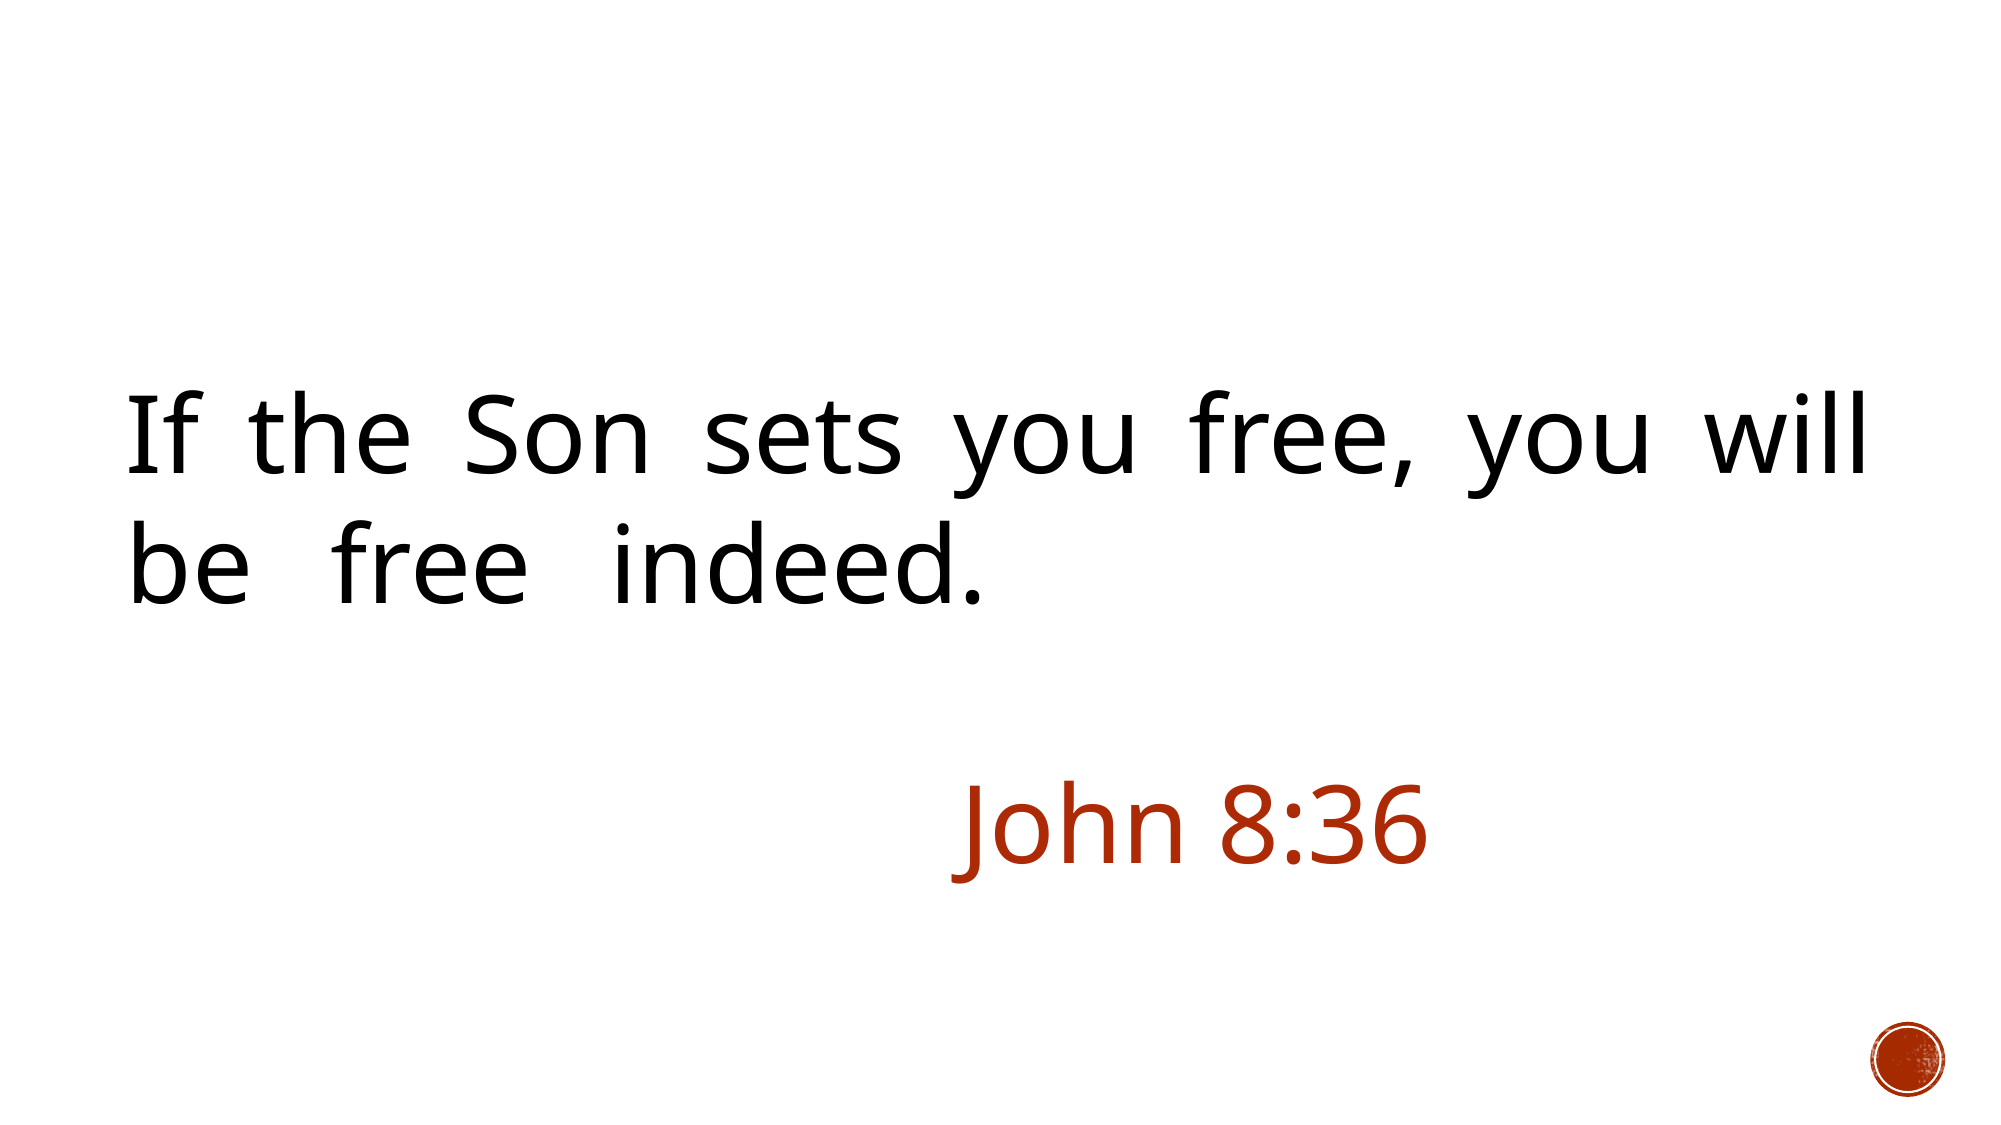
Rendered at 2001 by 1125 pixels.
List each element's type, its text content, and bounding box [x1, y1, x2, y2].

text_box If the Son sets you free, you will be free indeed. John 8:36 [110, 357, 1889, 893]
